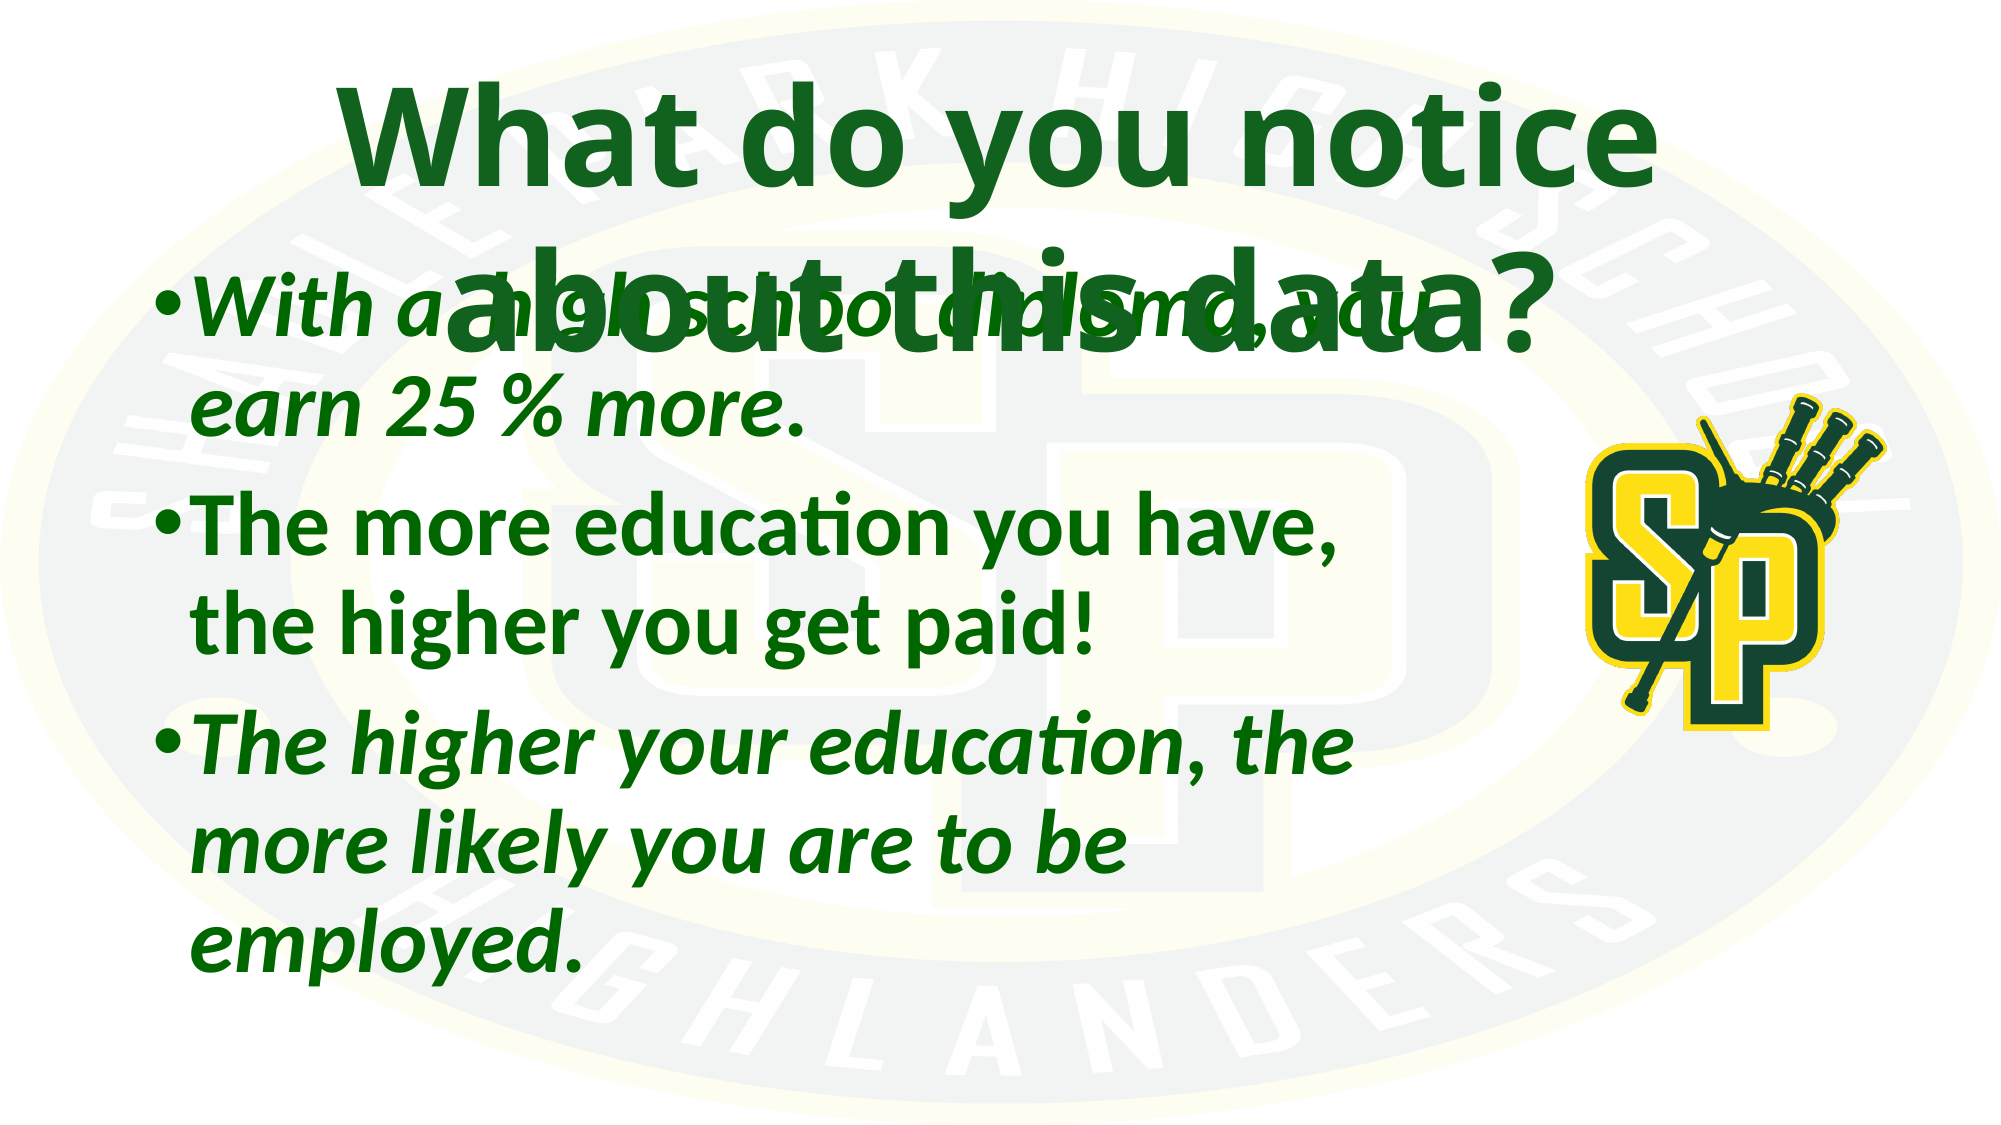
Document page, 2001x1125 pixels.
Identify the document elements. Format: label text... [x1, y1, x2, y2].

text_box With a high school diploma, you earn 25 % more. The more education you have, the higher you get paid! The higher your education, the more likely you are to be employed. [137, 387, 1458, 1083]
text_box What do you notice about this data? [123, 42, 1877, 387]
picture [1585, 393, 1887, 732]
